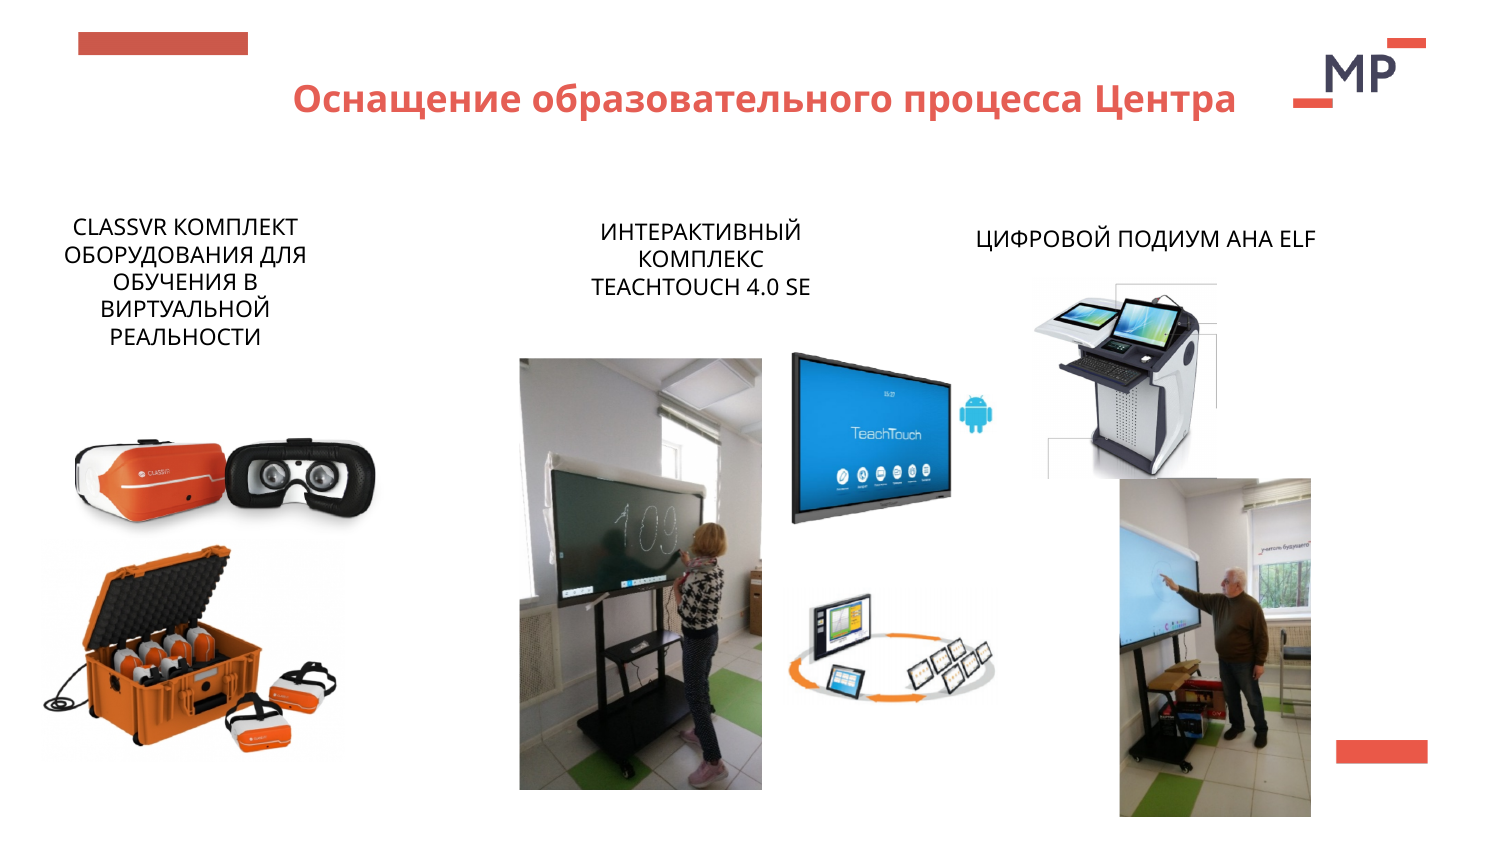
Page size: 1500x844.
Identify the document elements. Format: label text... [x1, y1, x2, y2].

text_box CLASSVR КОМПЛЕКТ ОБОРУДОВАНИЯ ДЛЯ ОБУЧЕНИЯ В ВИРТУАЛЬНОЙ РЕАЛЬНОСТИ [43, 205, 328, 358]
picture [1032, 277, 1428, 817]
picture [64, 32, 248, 56]
text_box ИНТЕРАКТИВНЫЙ КОМПЛЕКС TEACHTOUCH 4.0 SE [560, 210, 842, 308]
picture [41, 426, 397, 762]
picture [425, 350, 1024, 790]
picture [1293, 38, 1426, 108]
text_box Оснащение образовательного процесса Центра [277, 67, 1258, 128]
text_box ЦИФРОВОЙ ПОДИУМ AHA ELF [938, 216, 1353, 259]
